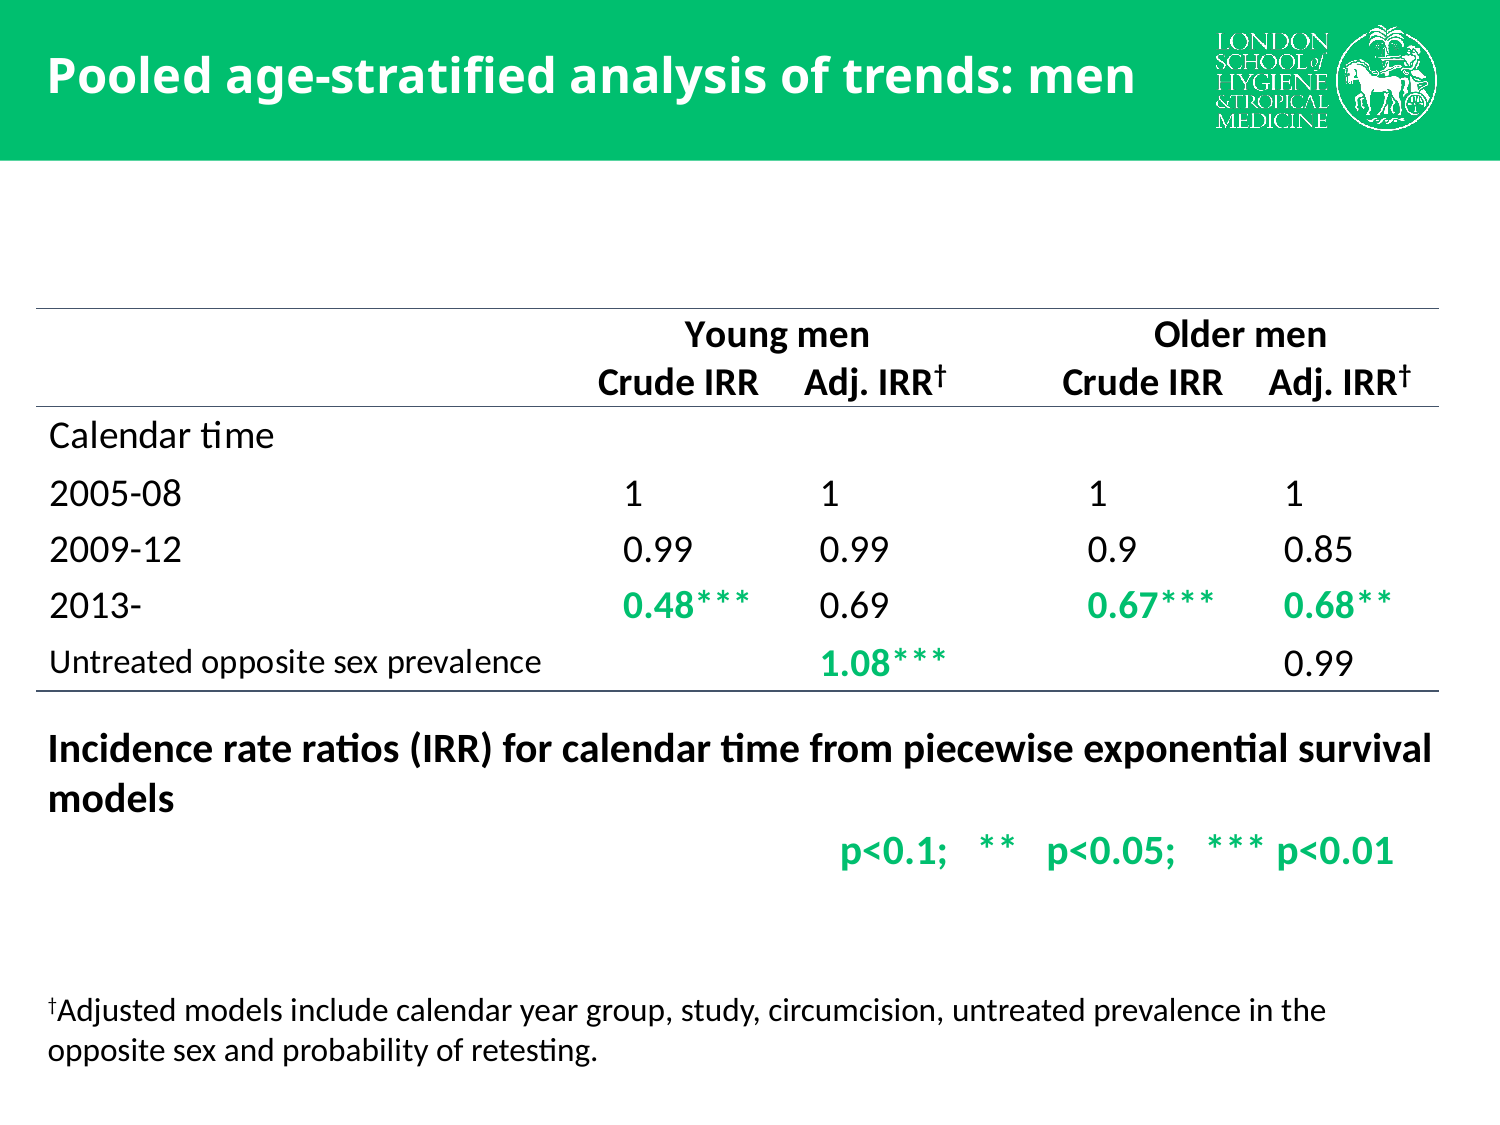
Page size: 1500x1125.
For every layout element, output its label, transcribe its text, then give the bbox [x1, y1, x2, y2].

title Pooled age-stratified analysis of trends: men [31, 25, 1173, 131]
text_box Incidence rate ratios (IRR) for calendar time from piecewise exponential survival models [32, 713, 1466, 828]
text_box †Adjusted models include calendar year group, study, circumcision, untreated prevalence in the opposite sex and probability of retesting. [32, 980, 1466, 1076]
picture [35, 307, 1449, 749]
picture [1216, 25, 1437, 131]
text_box p<0.1; ** p<0.05; *** p<0.01 [749, 828, 1449, 881]
